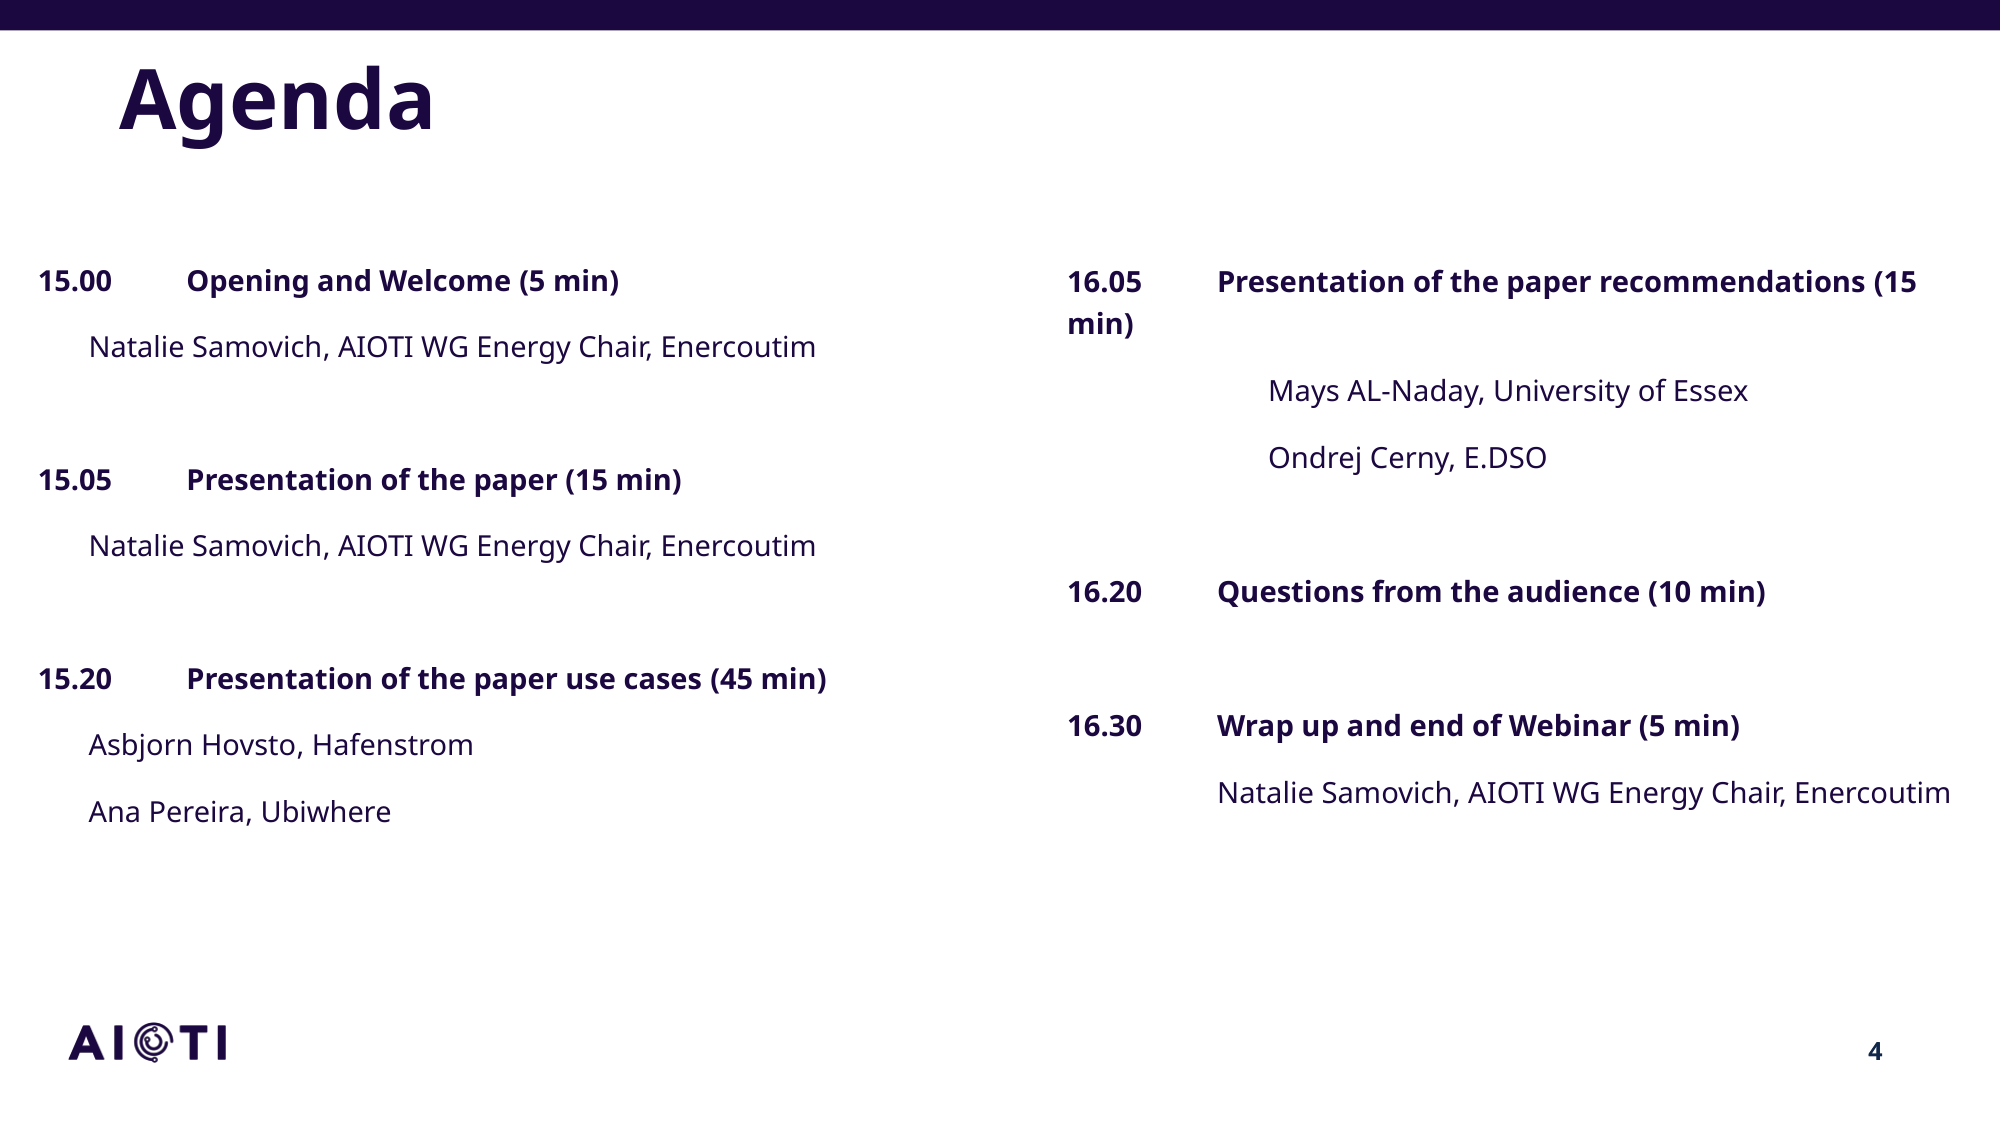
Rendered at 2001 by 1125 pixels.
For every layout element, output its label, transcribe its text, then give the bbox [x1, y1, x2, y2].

list 15.00 Opening and Welcome (5 min) Natalie Samovich, AIOTI WG Energy Chair, Enercoutim 15.05 Presentation of the paper (15 min) Natalie Samovich, AIOTI WG Energy Chair, Enercoutim 15.20 Presentation of the paper use cases (45 min) Asbjorn Hovsto, Hafenstrom Ana Pereira, Ubiwhere [22, 248, 975, 919]
title Agenda [104, 30, 2000, 175]
text_box 16.05 Presentation of the paper recommendations (15 min) Mays AL-Naday, University of Essex Ondrej Cerny, E.DSO 16.20 Questions from the audience (10 min) 16.30 Wrap up and end of Webinar (5 min) Natalie Samovich, AIOTI WG Energy Chair, Enercoutim [1052, 248, 2000, 819]
picture [68, 1022, 226, 1063]
